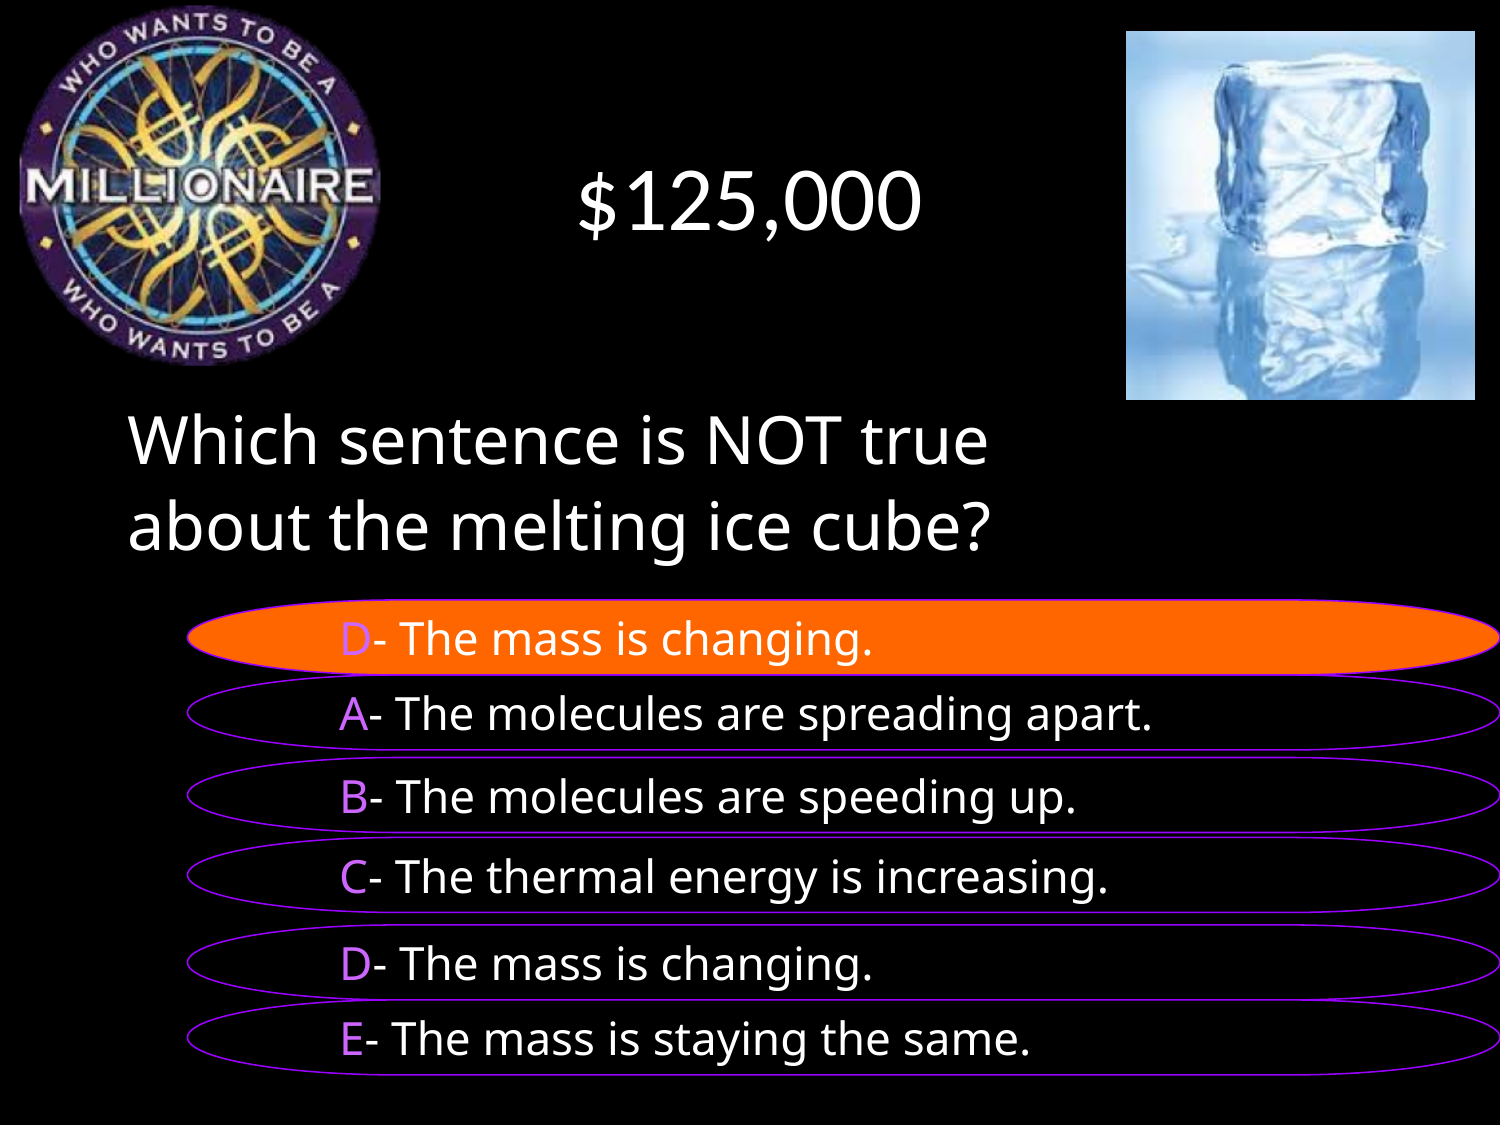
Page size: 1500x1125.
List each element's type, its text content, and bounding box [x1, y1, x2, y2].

text_box B- The molecules are speeding up. [187, 757, 1500, 833]
picture [3, 0, 401, 379]
title $125,000 [404, 99, 1121, 288]
picture [1126, 31, 1475, 401]
text_box D- The mass is changing. [187, 599, 1500, 675]
text_box E- The mass is staying the same. [187, 999, 1500, 1075]
text_box A- The molecules are spreading apart. [187, 675, 1500, 750]
text_box D- The mass is changing. [187, 924, 1500, 1000]
text_box Which sentence is NOT true about the melting ice cube? [112, 399, 1388, 650]
text_box C- The thermal energy is increasing. [187, 837, 1500, 913]
